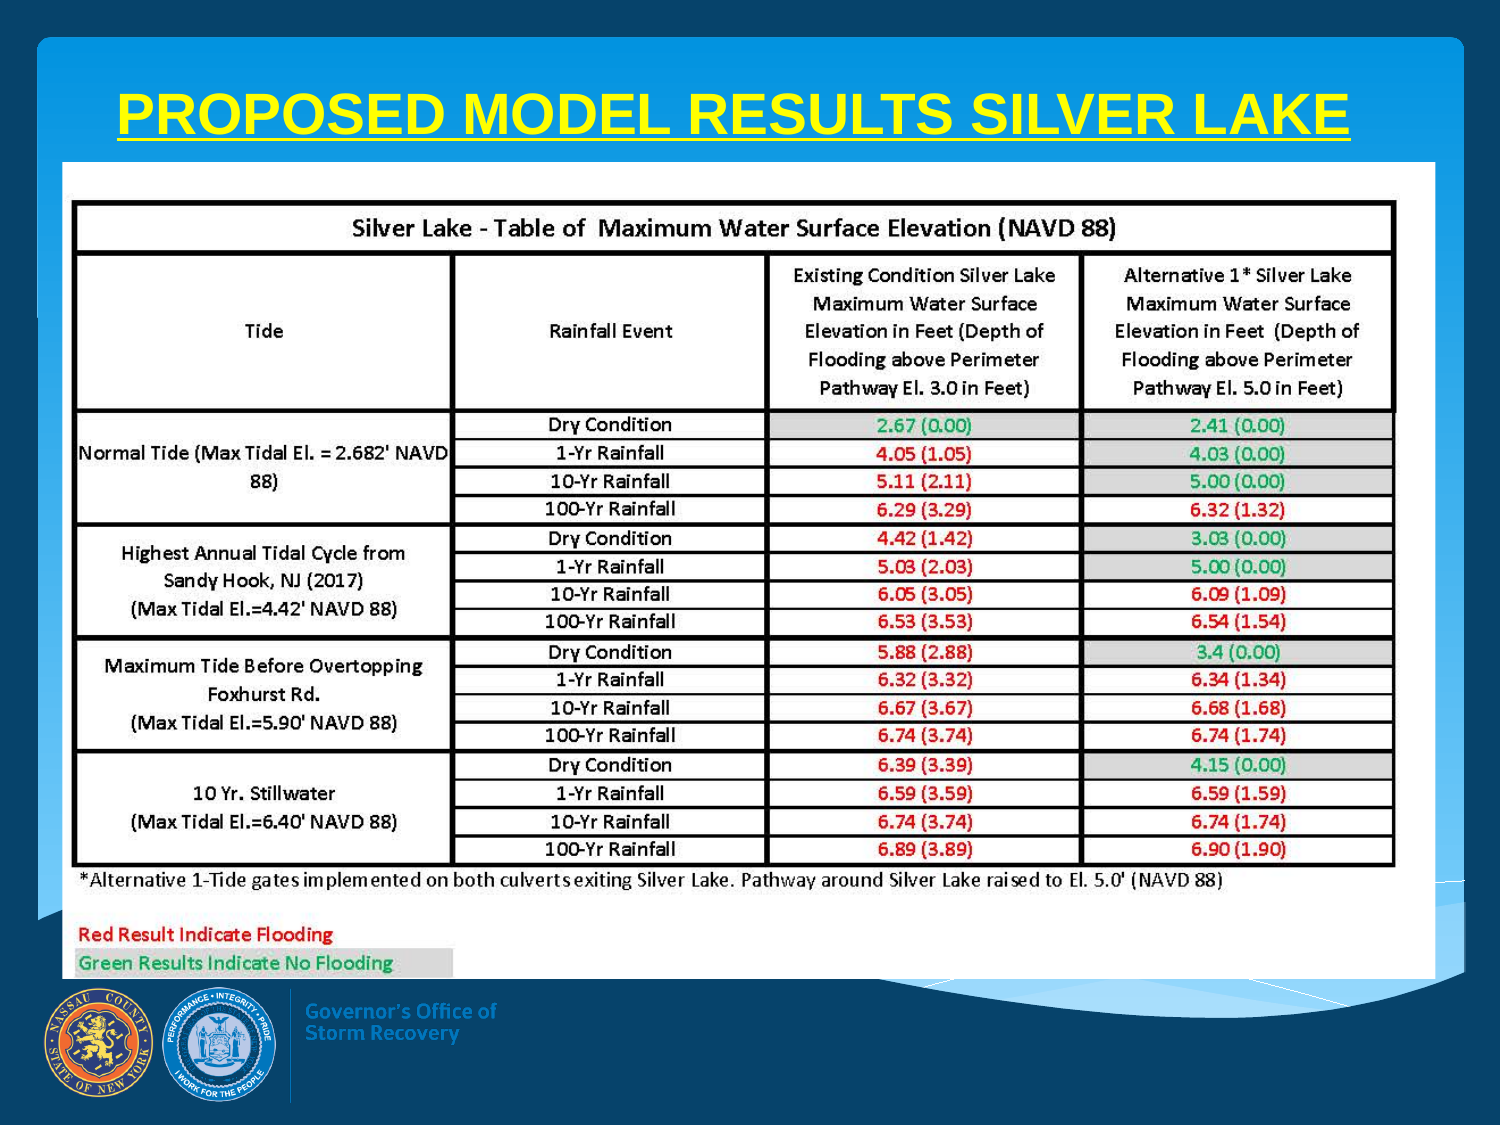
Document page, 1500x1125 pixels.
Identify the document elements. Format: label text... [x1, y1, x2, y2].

picture [43, 987, 154, 1098]
picture [162, 987, 497, 1103]
title PROPOSED MODEL RESULTS SILVER LAKE [32, 50, 1436, 224]
picture [62, 163, 1436, 980]
